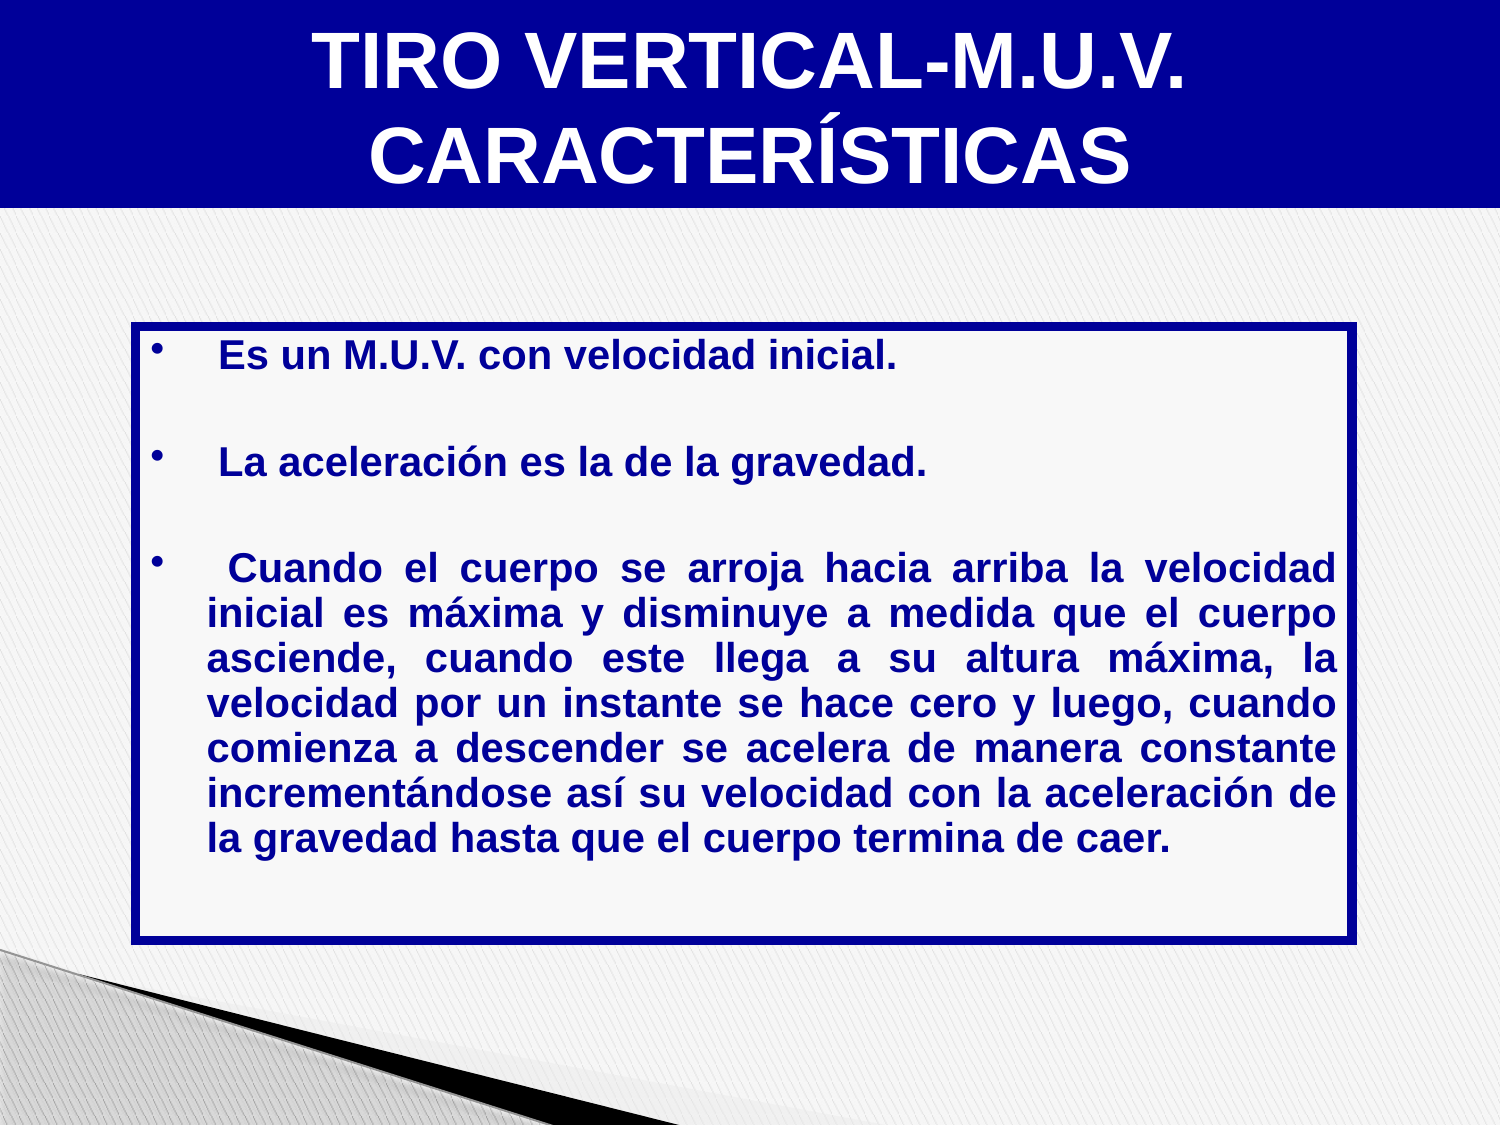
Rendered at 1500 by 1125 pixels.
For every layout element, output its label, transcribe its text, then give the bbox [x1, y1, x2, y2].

text_box Es un M.U.V. con velocidad inicial. La aceleración es la de la gravedad. Cuando el cuerpo se arroja hacia arriba la velocidad inicial es máxima y disminuye a medida que el cuerpo asciende, cuando este llega a su altura máxima, la velocidad por un instante se hace cero y luego, cuando comienza a descender se acelera de manera constante incrementándose así su velocidad con la aceleración de la gravedad hasta que el cuerpo termina de caer. [135, 326, 1353, 941]
text_box TIRO VERTICAL-M.U.V. CARACTERÍSTICAS [0, 0, 1500, 208]
